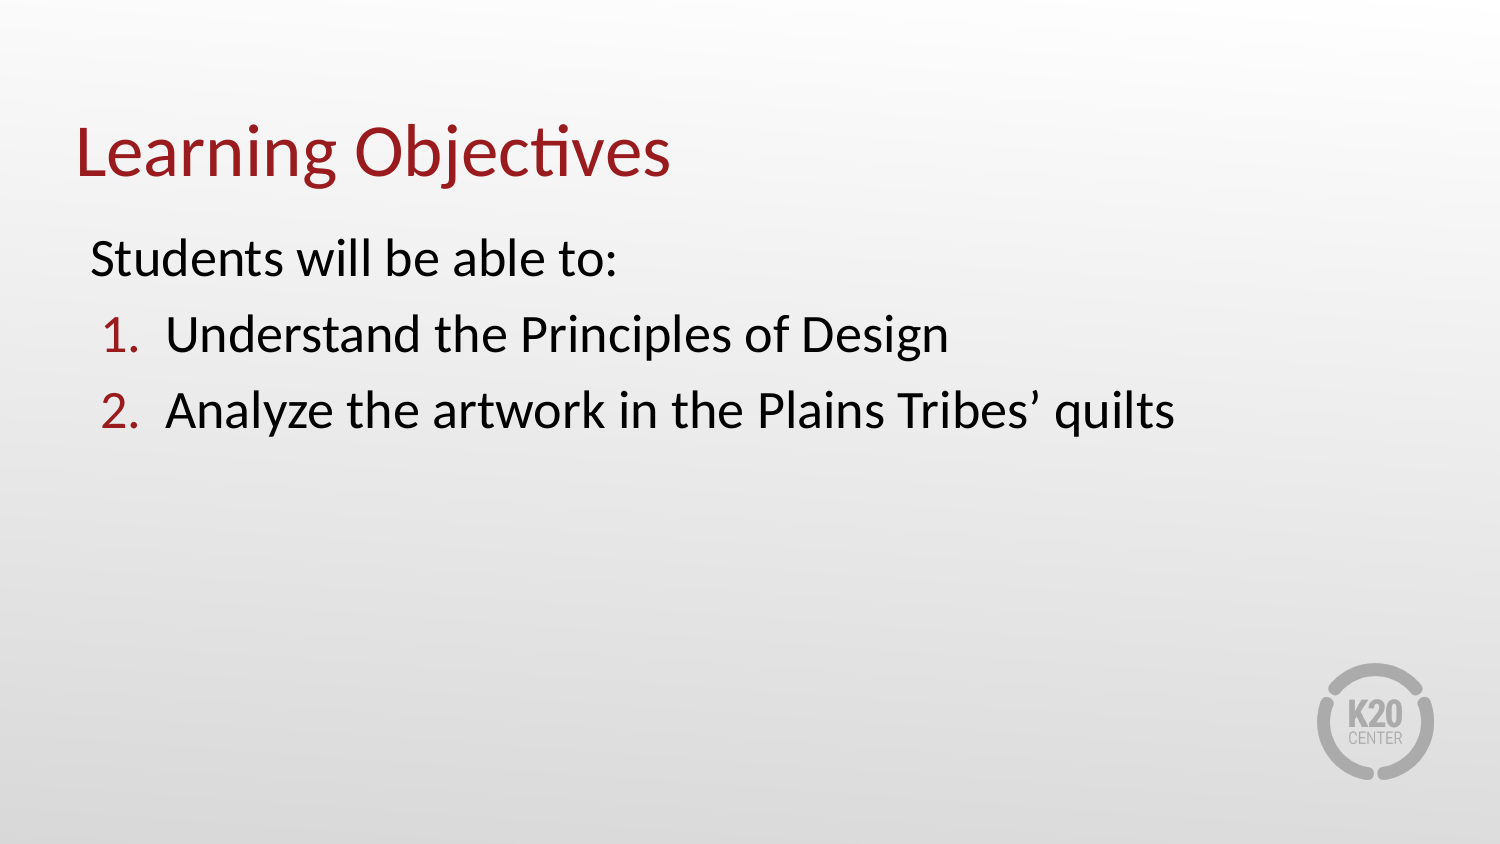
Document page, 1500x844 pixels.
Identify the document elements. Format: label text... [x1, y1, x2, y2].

title Learning Objectives [75, 50, 1425, 191]
picture [1300, 646, 1451, 797]
list Students will be able to: Understand the Principles of Design Analyze the artwork in the Plains Tribes’ quilts [75, 214, 1425, 779]
